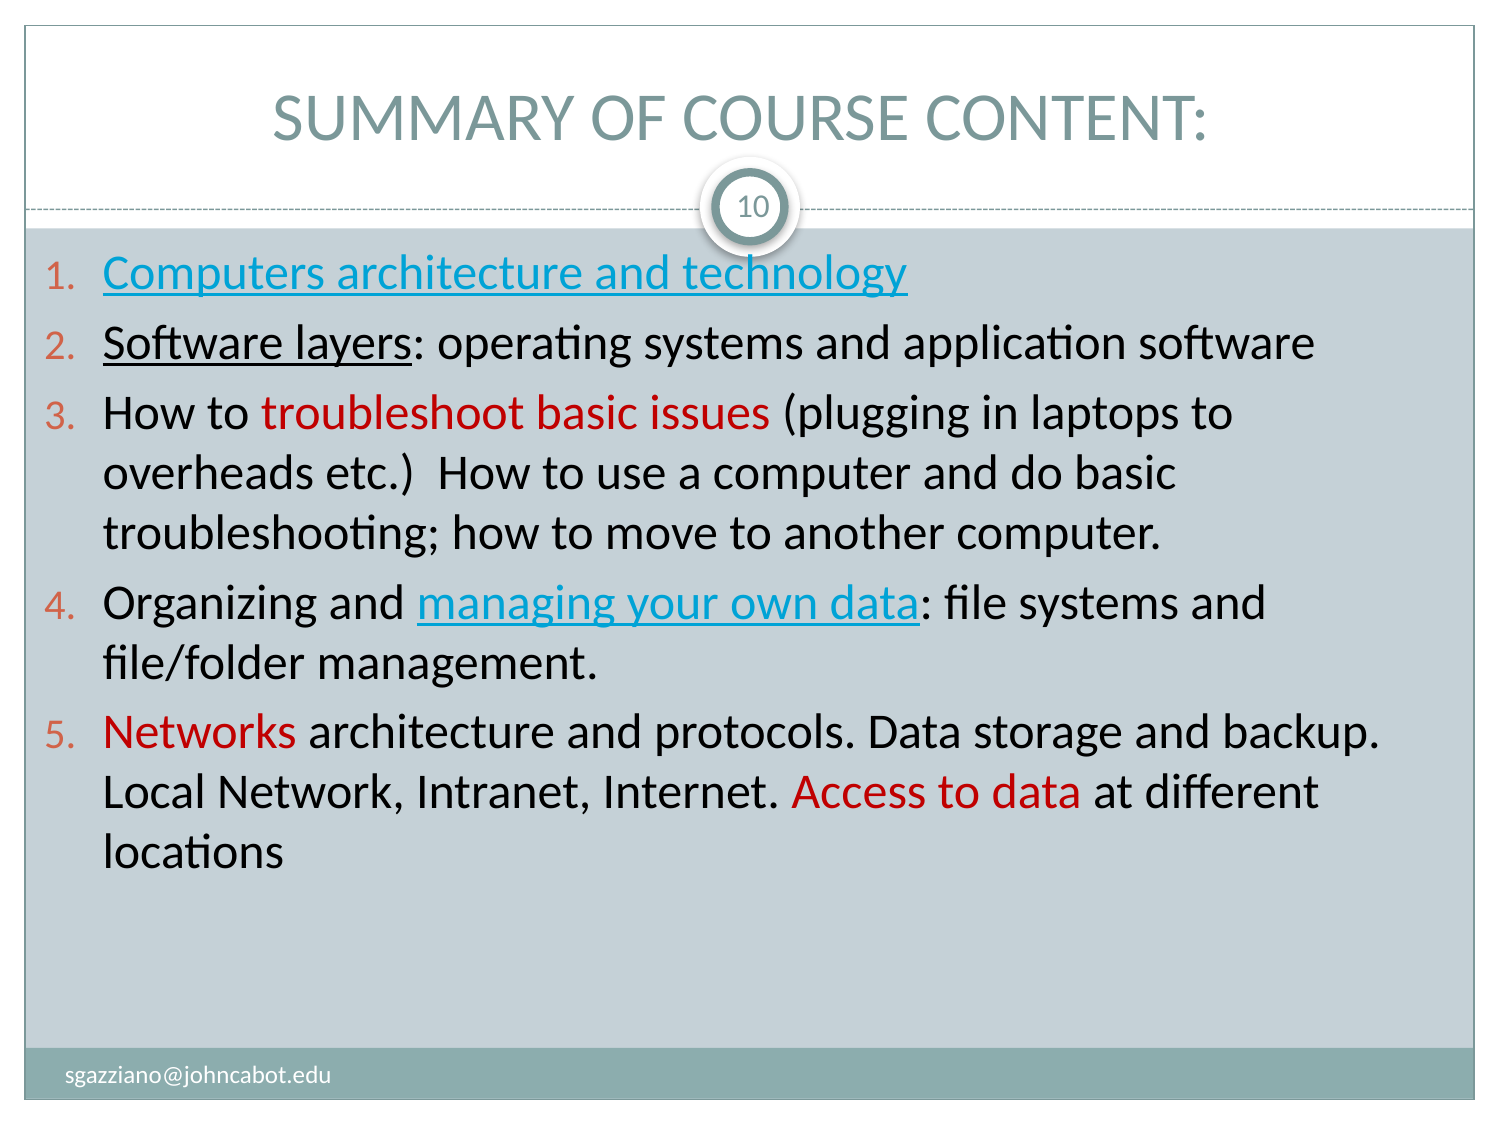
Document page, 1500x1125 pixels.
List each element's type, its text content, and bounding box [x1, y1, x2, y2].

title SUMMARY OF COURSE CONTENT: [49, 37, 1450, 162]
footer sgazziano@johncabot.edu [50, 1051, 638, 1112]
list Computers architecture and technology Software layers: operating systems and application software How to troubleshoot basic issues (plugging in laptops to overheads etc.) How to use a computer and do basic troubleshooting; how to move to another computer. Organizing and managing your own data: file systems and file/folder management. Networks architecture and protocols. Data storage and backup. Local Network, Intranet, Internet. Access to data at different locations [29, 231, 1471, 1059]
slide_number 10 [715, 168, 791, 241]
